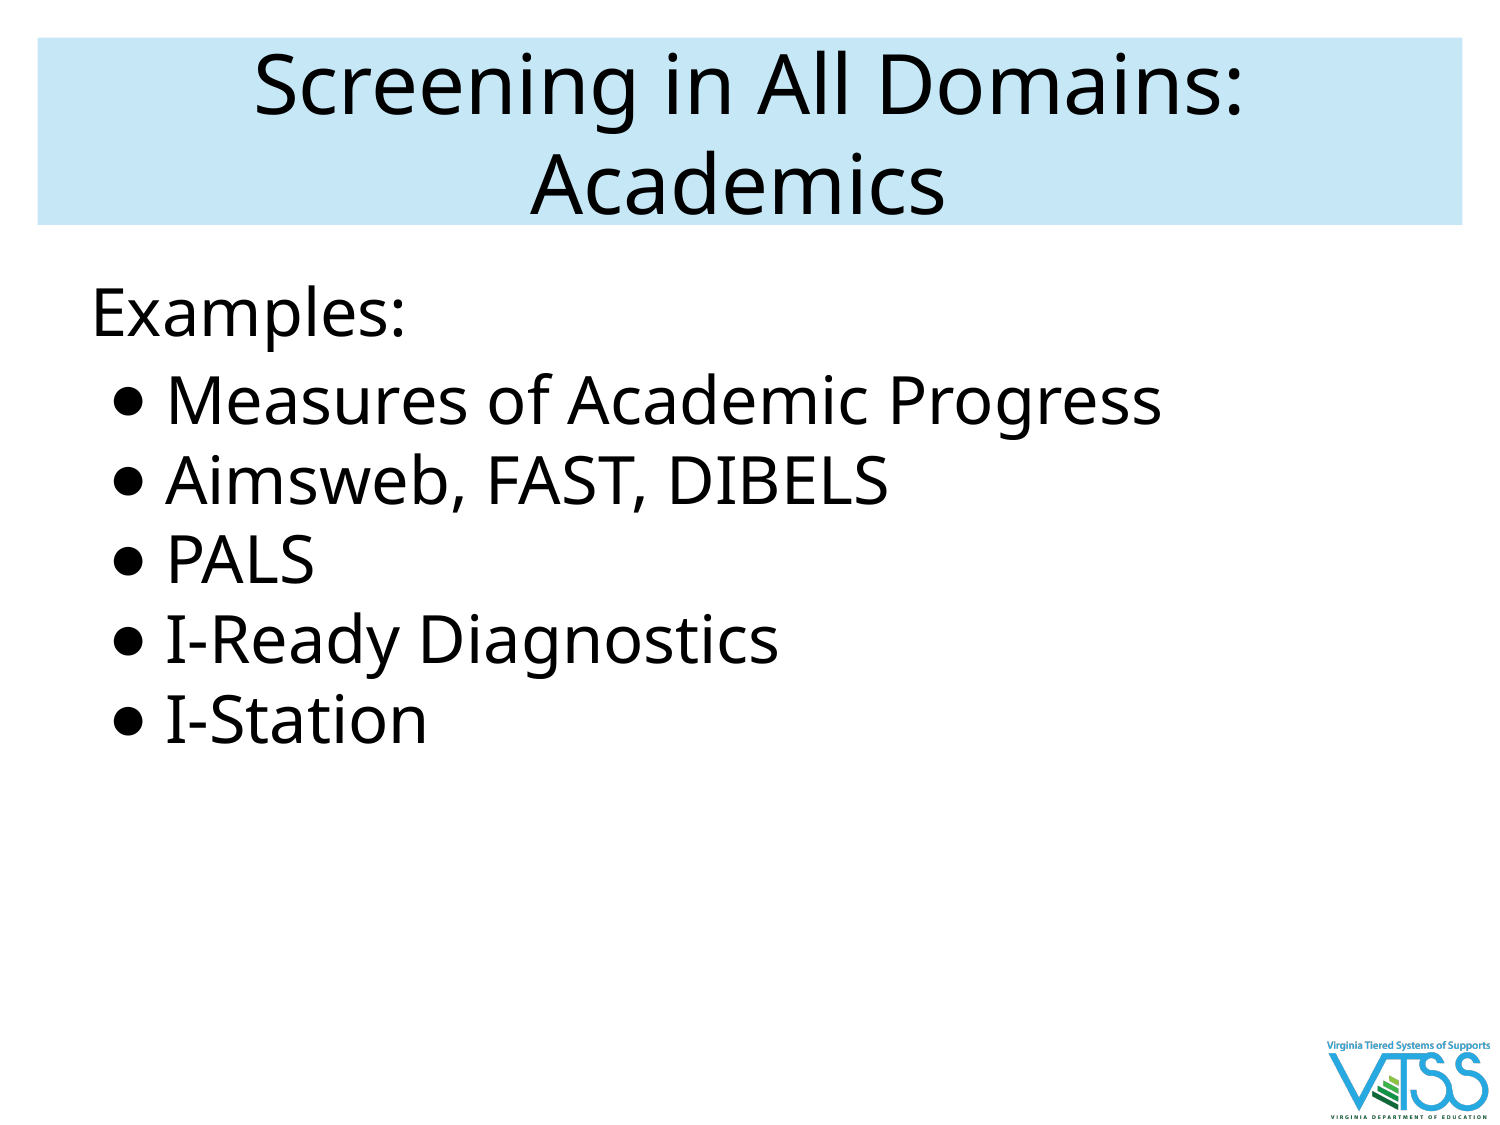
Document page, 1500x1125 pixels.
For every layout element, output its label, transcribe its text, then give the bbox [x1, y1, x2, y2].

picture [1327, 1041, 1490, 1119]
title Screening in All Domains: Academics [37, 37, 1463, 225]
list Examples: Measures of Academic Progress Aimsweb, FAST, DIBELS PALS I-Ready Diagnostics I-Station [75, 262, 1425, 1013]
